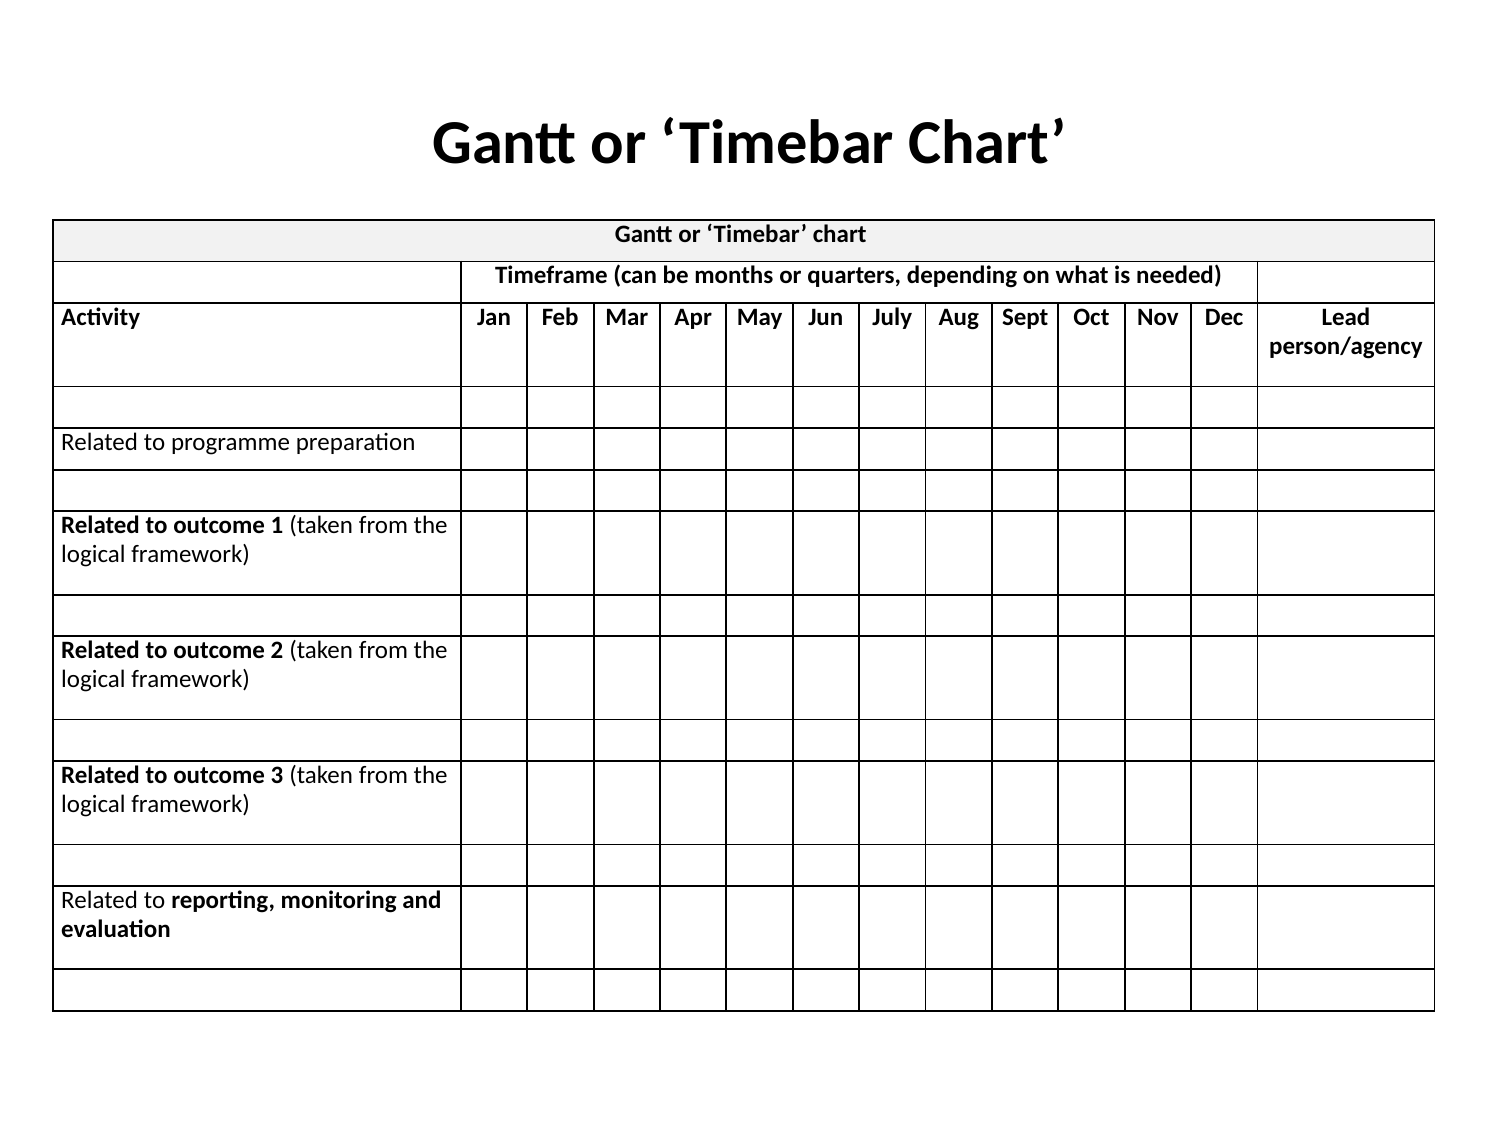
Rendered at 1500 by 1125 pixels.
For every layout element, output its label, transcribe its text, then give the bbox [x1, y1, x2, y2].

title Gantt or ‘Timebar Chart’ [75, 45, 1425, 219]
table_cell Aug [926, 304, 991, 386]
table_cell [727, 887, 792, 968]
table_cell [462, 887, 526, 968]
table_cell Related to reporting, monitoring and evaluation [54, 887, 460, 968]
table_cell [462, 429, 526, 469]
table_cell Related to outcome 2 (taken from the logical framework) [54, 637, 460, 719]
table_cell [1258, 762, 1434, 844]
table_cell [860, 387, 925, 427]
table_cell [860, 970, 925, 1010]
table_cell [727, 762, 792, 844]
table_cell [926, 970, 991, 1010]
table_cell [1059, 887, 1124, 968]
table_cell [860, 512, 925, 594]
table_cell Related to outcome 3 (taken from the logical framework) [54, 762, 460, 844]
table_cell [1192, 471, 1257, 510]
table_cell [1126, 845, 1190, 885]
table_cell [1192, 387, 1257, 427]
table_cell [595, 637, 659, 719]
table_cell Mar [595, 304, 659, 386]
table_cell [661, 887, 725, 968]
table_cell [794, 637, 858, 719]
table_cell [1126, 887, 1190, 968]
table_cell Oct [1059, 304, 1124, 386]
table_cell [794, 887, 858, 968]
table_cell [595, 887, 659, 968]
table_cell [528, 471, 593, 510]
table_cell [1059, 512, 1124, 594]
table_cell [926, 762, 991, 844]
table_cell [993, 970, 1057, 1010]
table_cell [926, 637, 991, 719]
table_cell [926, 596, 991, 635]
table_cell [926, 429, 991, 469]
table_cell [1258, 262, 1434, 302]
table_cell [794, 720, 858, 760]
table_cell [993, 845, 1057, 885]
table_cell [926, 512, 991, 594]
table_cell [595, 471, 659, 510]
table_cell Timeframe (can be months or quarters, depending on what is needed) [462, 262, 1257, 302]
table_cell [1126, 429, 1190, 469]
table_cell [528, 429, 593, 469]
table_cell [993, 387, 1057, 427]
table_cell Lead person/agency [1258, 304, 1434, 386]
table_cell [595, 845, 659, 885]
table_cell [1192, 970, 1257, 1010]
table_cell [1258, 720, 1434, 760]
table_cell Apr [661, 304, 725, 386]
table_cell [528, 970, 593, 1010]
table_cell [54, 720, 460, 760]
table_cell [462, 471, 526, 510]
table_cell [727, 720, 792, 760]
table_cell Jun [794, 304, 858, 386]
table_cell [462, 596, 526, 635]
table_cell [794, 512, 858, 594]
table_cell [661, 845, 725, 885]
table_cell [661, 471, 725, 510]
table_cell July [860, 304, 925, 386]
table_cell [794, 429, 858, 469]
table_cell [54, 262, 460, 302]
table_cell May [727, 304, 792, 386]
table_cell [1126, 596, 1190, 635]
table_cell [595, 512, 659, 594]
table_cell [1059, 762, 1124, 844]
table_cell [595, 429, 659, 469]
table_cell [54, 845, 460, 885]
table_cell [54, 387, 460, 427]
table_cell [1059, 845, 1124, 885]
table_cell [1192, 720, 1257, 760]
table_cell [860, 845, 925, 885]
table_cell [727, 637, 792, 719]
table_cell [462, 762, 526, 844]
table_cell [1258, 637, 1434, 719]
table_cell [1126, 970, 1190, 1010]
table_cell [661, 637, 725, 719]
table_cell [1258, 512, 1434, 594]
table_cell [462, 637, 526, 719]
table_cell [1059, 970, 1124, 1010]
table_cell [1258, 845, 1434, 885]
table_cell [926, 845, 991, 885]
table_cell [727, 387, 792, 427]
table_cell Related to programme preparation [54, 429, 460, 469]
table_cell [860, 887, 925, 968]
table_cell [1192, 887, 1257, 968]
table_cell [993, 512, 1057, 594]
table_cell [926, 387, 991, 427]
table_cell [661, 429, 725, 469]
table_cell [661, 387, 725, 427]
table_cell [1192, 637, 1257, 719]
table_cell [993, 720, 1057, 760]
table_cell [727, 596, 792, 635]
table_cell [794, 596, 858, 635]
table_cell [1192, 429, 1257, 469]
table_cell [54, 471, 460, 510]
table_cell [528, 887, 593, 968]
table_cell [462, 970, 526, 1010]
table_cell [54, 596, 460, 635]
table_cell [1258, 970, 1434, 1010]
table_cell [1059, 429, 1124, 469]
table_cell Nov [1126, 304, 1190, 386]
table_cell Activity [54, 304, 460, 386]
table_cell [595, 387, 659, 427]
table_cell [1126, 637, 1190, 719]
table_cell [1126, 471, 1190, 510]
table_cell [926, 471, 991, 510]
table_cell [595, 596, 659, 635]
table_cell [794, 471, 858, 510]
table_cell [794, 970, 858, 1010]
table_cell [1192, 762, 1257, 844]
table_cell [528, 845, 593, 885]
table_cell [794, 387, 858, 427]
table_cell [1258, 429, 1434, 469]
table_cell [595, 762, 659, 844]
table_cell [462, 512, 526, 594]
table_cell [1059, 637, 1124, 719]
table_cell [1059, 471, 1124, 510]
table_cell [1192, 596, 1257, 635]
table_cell [993, 637, 1057, 719]
table_cell [727, 512, 792, 594]
table_cell [727, 471, 792, 510]
table_cell Feb [528, 304, 593, 386]
table_cell [462, 845, 526, 885]
table_cell [1059, 387, 1124, 427]
table_cell [1126, 720, 1190, 760]
table_cell [993, 762, 1057, 844]
table_cell [993, 596, 1057, 635]
table_cell [528, 637, 593, 719]
table_cell [661, 762, 725, 844]
table_cell [926, 720, 991, 760]
table_cell [528, 762, 593, 844]
table_cell [1059, 596, 1124, 635]
table_cell [661, 512, 725, 594]
table_cell [860, 596, 925, 635]
table_cell [1126, 762, 1190, 844]
table_cell [727, 845, 792, 885]
table_cell [1258, 387, 1434, 427]
table_cell [1258, 471, 1434, 510]
table_cell [595, 720, 659, 760]
table_cell [462, 720, 526, 760]
table_cell [993, 887, 1057, 968]
table_cell [1258, 596, 1434, 635]
table_cell [1126, 387, 1190, 427]
table_cell [1258, 887, 1434, 968]
table_cell [926, 887, 991, 968]
table_cell [860, 720, 925, 760]
table_cell [860, 429, 925, 469]
table_cell [794, 762, 858, 844]
table_cell [860, 762, 925, 844]
table_cell [661, 596, 725, 635]
table_cell [462, 387, 526, 427]
table_cell [727, 970, 792, 1010]
table_cell [860, 471, 925, 510]
table_cell [528, 596, 593, 635]
table_cell [661, 720, 725, 760]
table_cell [794, 845, 858, 885]
table_cell [860, 637, 925, 719]
table_cell [1059, 720, 1124, 760]
table_cell [1192, 845, 1257, 885]
table_cell Sept [993, 304, 1057, 386]
table_cell Related to outcome 1 (taken from the logical framework) [54, 512, 460, 594]
table_cell [993, 429, 1057, 469]
table_cell [54, 970, 460, 1010]
table_header Gantt or ‘Timebar’ chart [54, 221, 1434, 261]
table_cell Dec [1192, 304, 1257, 386]
table_cell [595, 970, 659, 1010]
table_cell [993, 471, 1057, 510]
table_cell [528, 720, 593, 760]
table_cell [528, 387, 593, 427]
table_cell [727, 429, 792, 469]
table_cell [528, 512, 593, 594]
table_cell [661, 970, 725, 1010]
table_cell [1126, 512, 1190, 594]
table_cell Jan [462, 304, 526, 386]
table_cell [1192, 512, 1257, 594]
